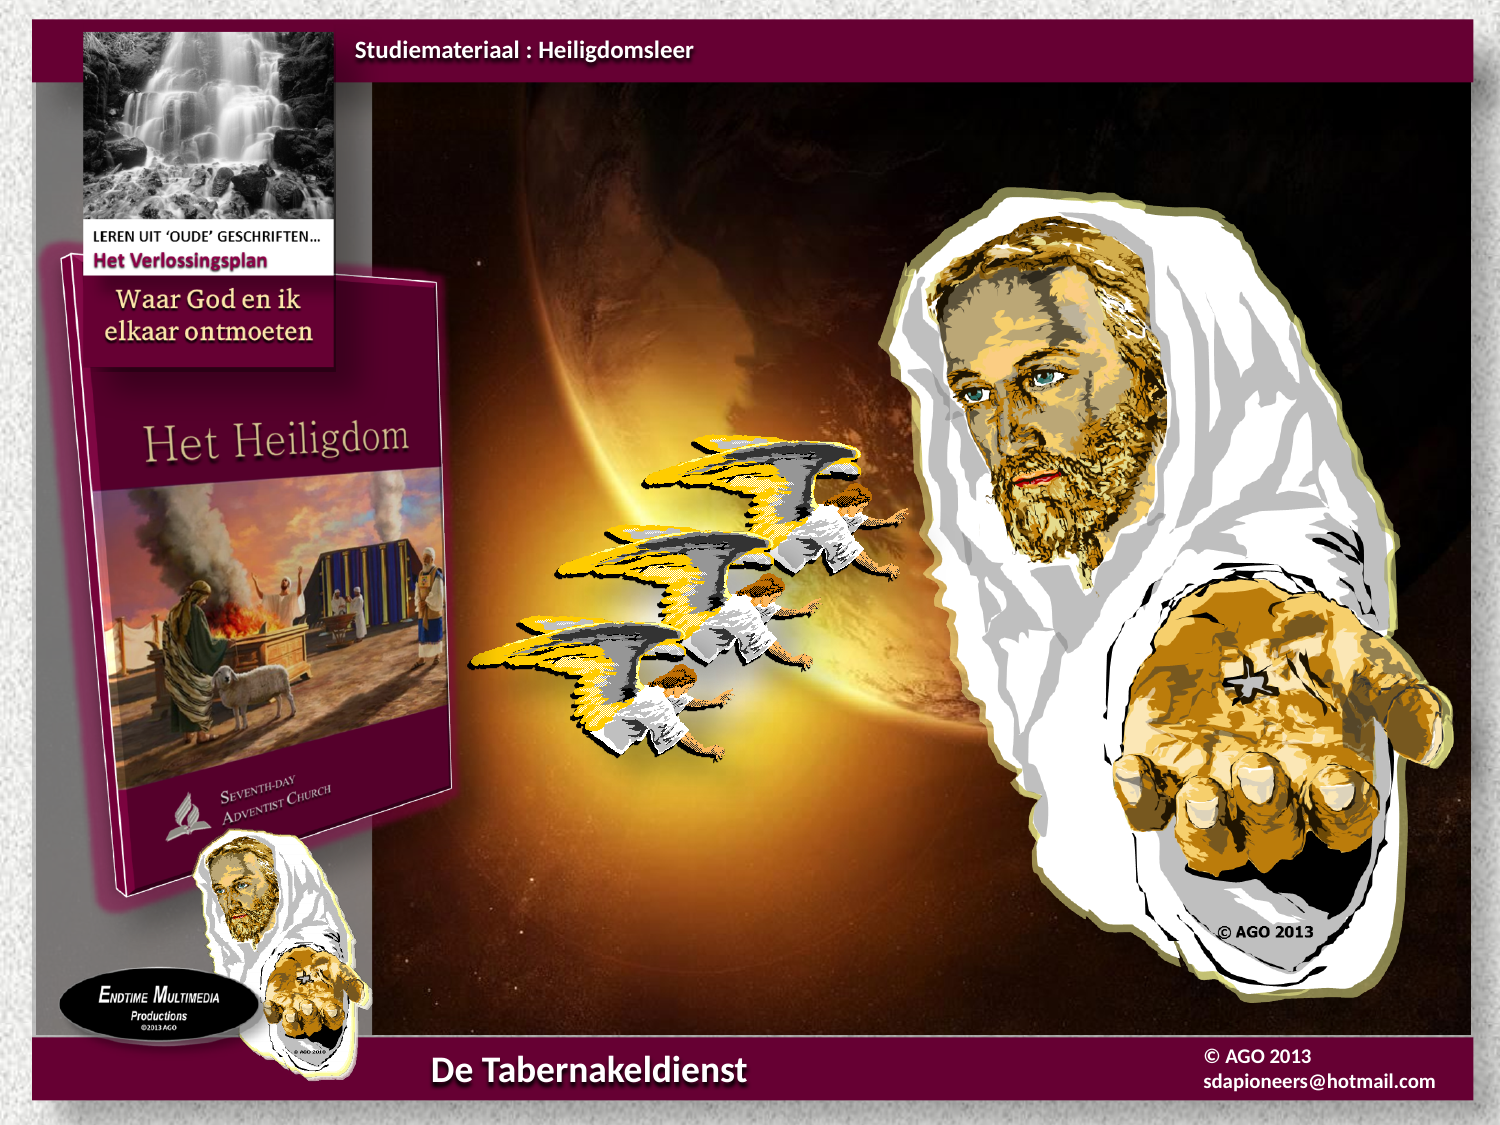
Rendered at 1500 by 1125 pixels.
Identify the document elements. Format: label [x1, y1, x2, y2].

picture [0, 0, 1500, 1125]
text_box [31, 825, 1474, 1101]
text_box [31, 8, 1474, 372]
text_box [465, 408, 910, 771]
